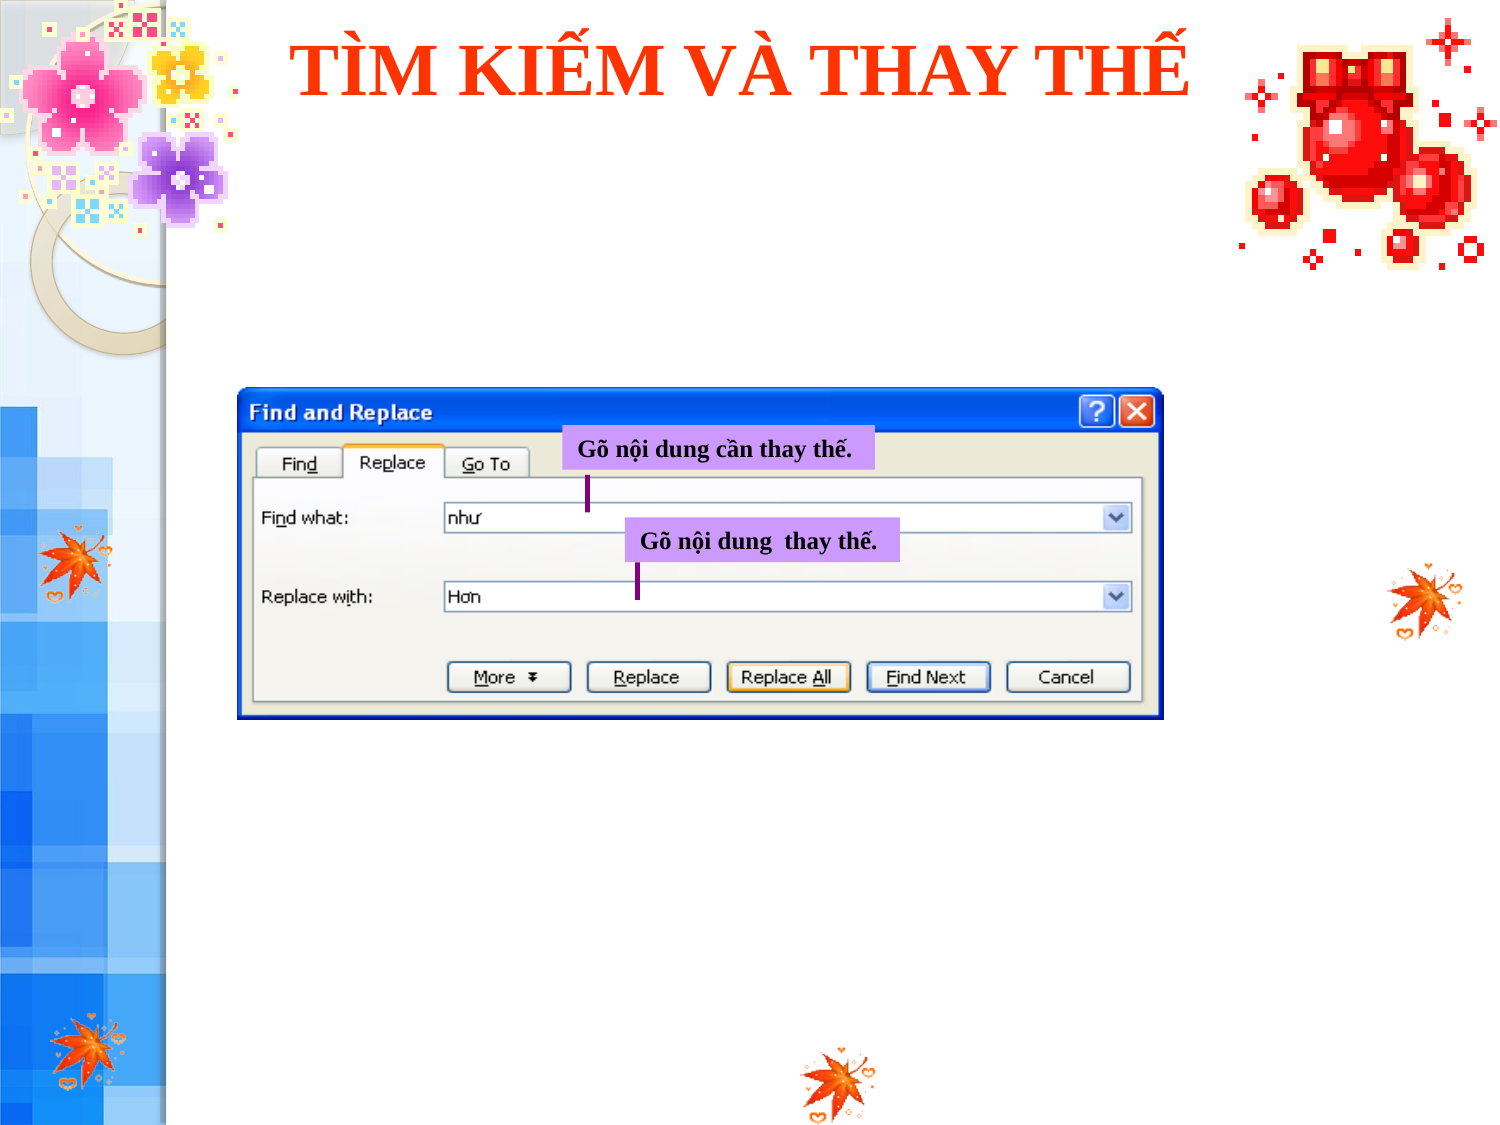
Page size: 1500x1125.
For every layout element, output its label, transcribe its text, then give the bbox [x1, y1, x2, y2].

picture [1174, 0, 1498, 277]
picture [0, 0, 238, 1125]
picture [1387, 562, 1466, 641]
picture [237, 387, 1164, 720]
text_box TÌM KIẾM VÀ THAY THẾ [274, 12, 1167, 113]
picture [799, 1046, 879, 1125]
picture [53, 239, 160, 332]
